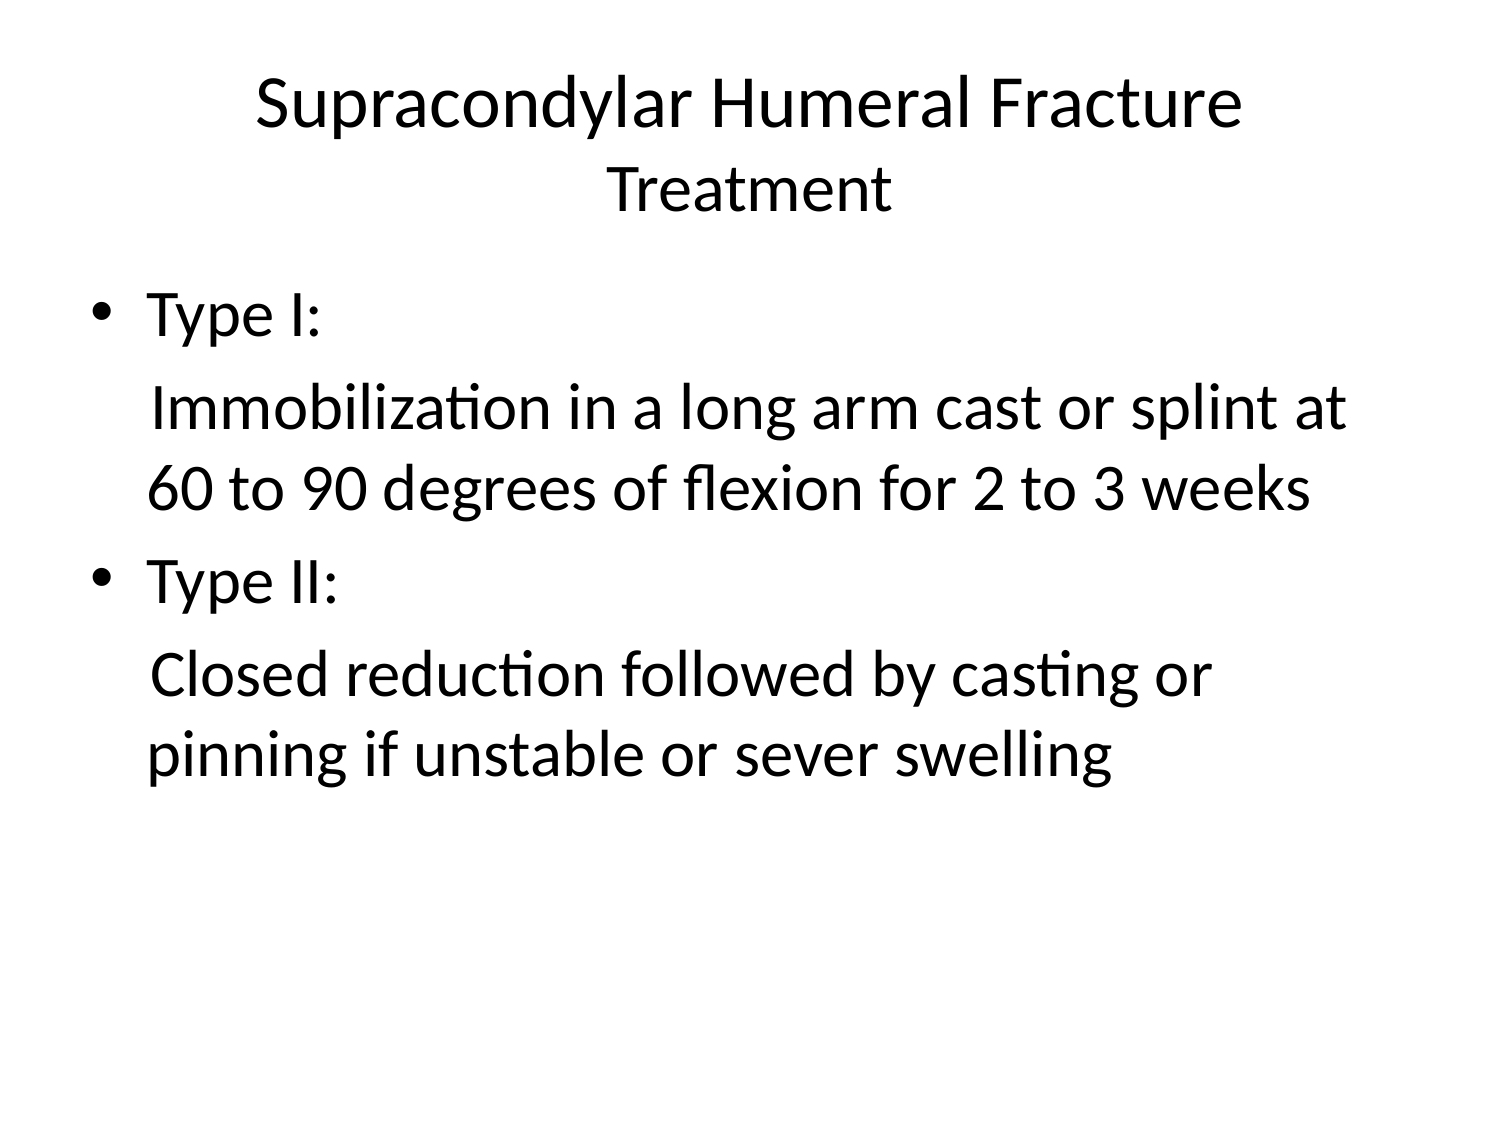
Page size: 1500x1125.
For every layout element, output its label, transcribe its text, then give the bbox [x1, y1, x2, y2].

list Type I: Immobilization in a long arm cast or splint at 60 to 90 degrees of flexion for 2 to 3 weeks Type II: Closed reduction followed by casting or pinning if unstable or sever swelling [75, 262, 1425, 1005]
title Supracondylar Humeral Fracture Treatment [75, 45, 1425, 233]
